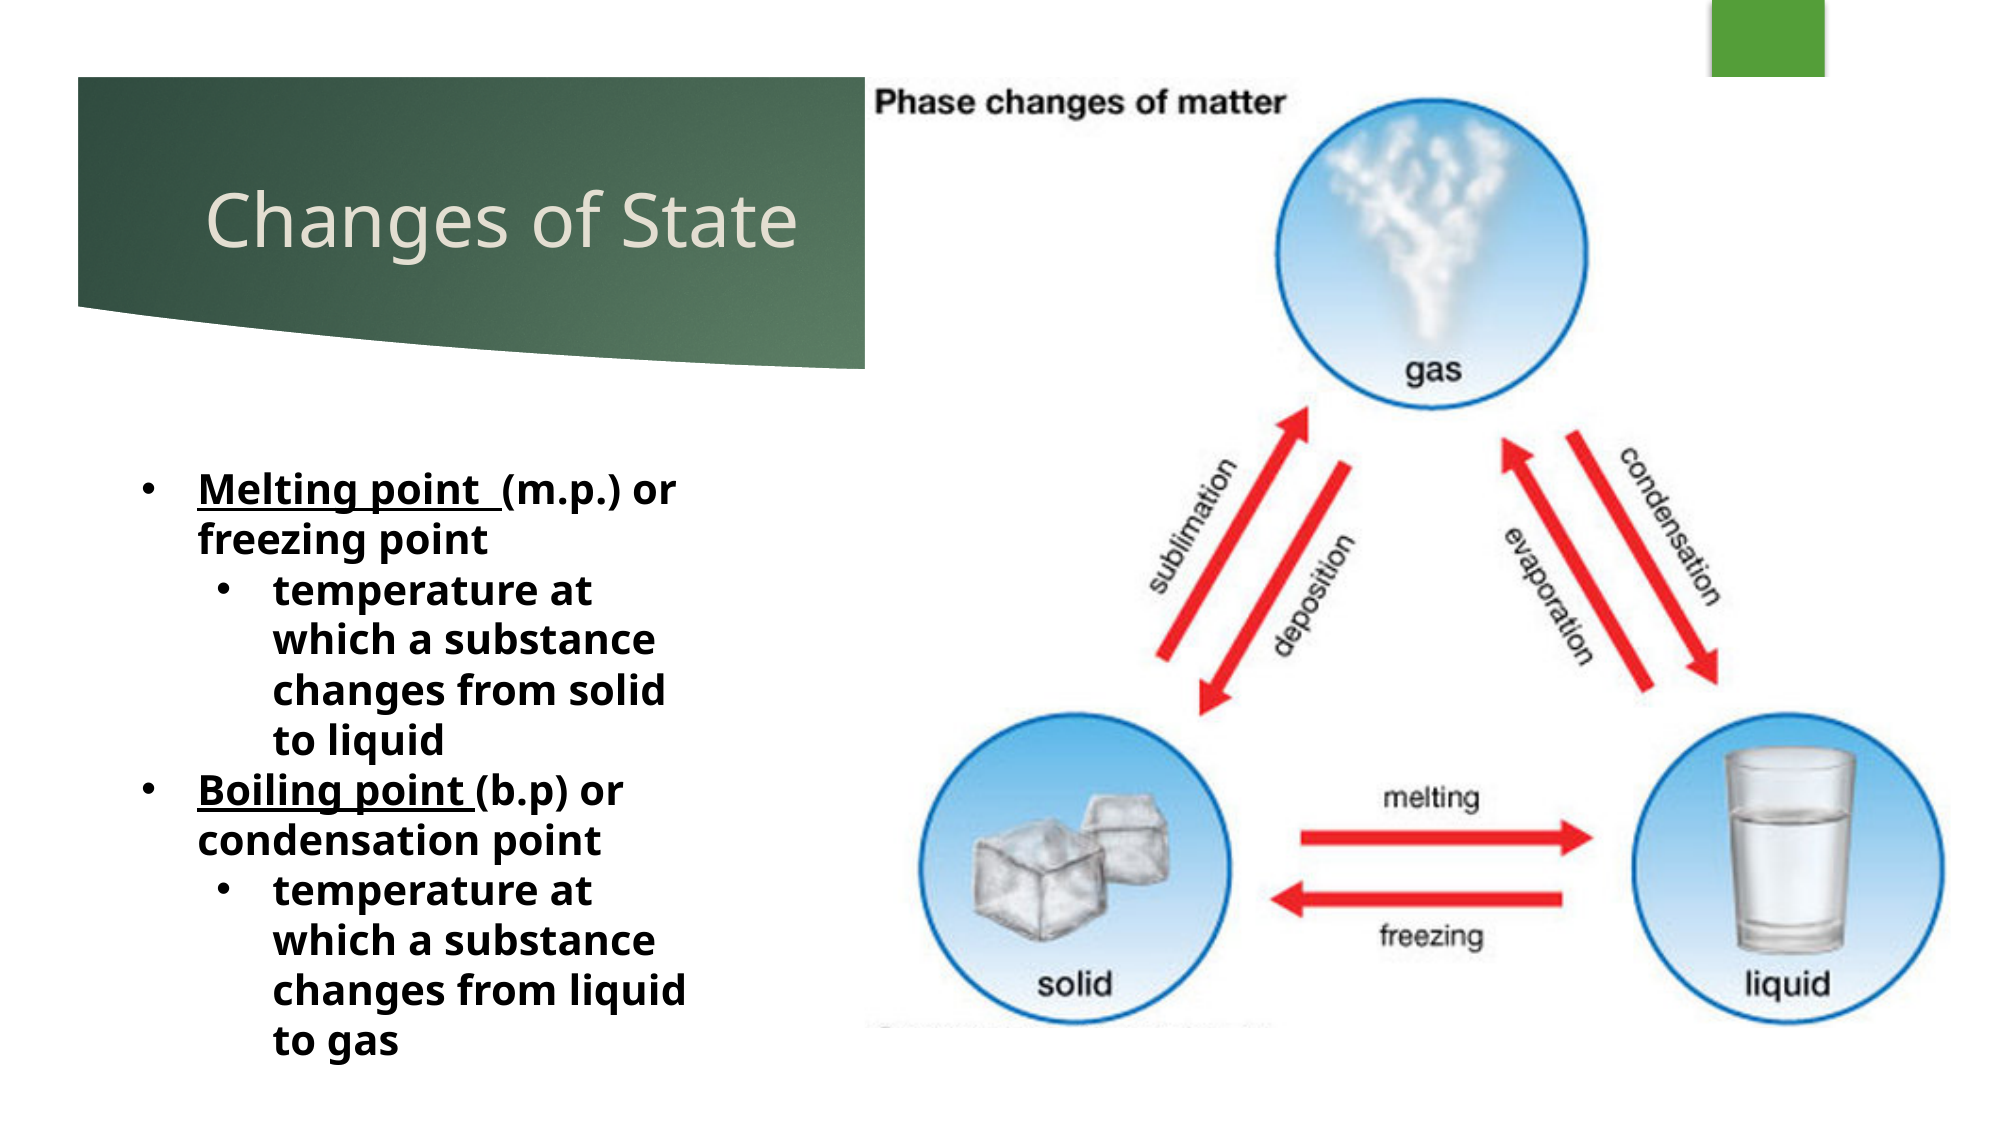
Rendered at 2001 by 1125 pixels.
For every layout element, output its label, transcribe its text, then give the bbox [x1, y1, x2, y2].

text_box Melting point (m.p.) or freezing point temperature at which a substance changes from solid to liquid Boiling point (b.p) or condensation point temperature at which a substance changes from liquid to gas [126, 455, 735, 1071]
title Changes of State [189, 159, 858, 276]
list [864, 76, 2000, 1028]
